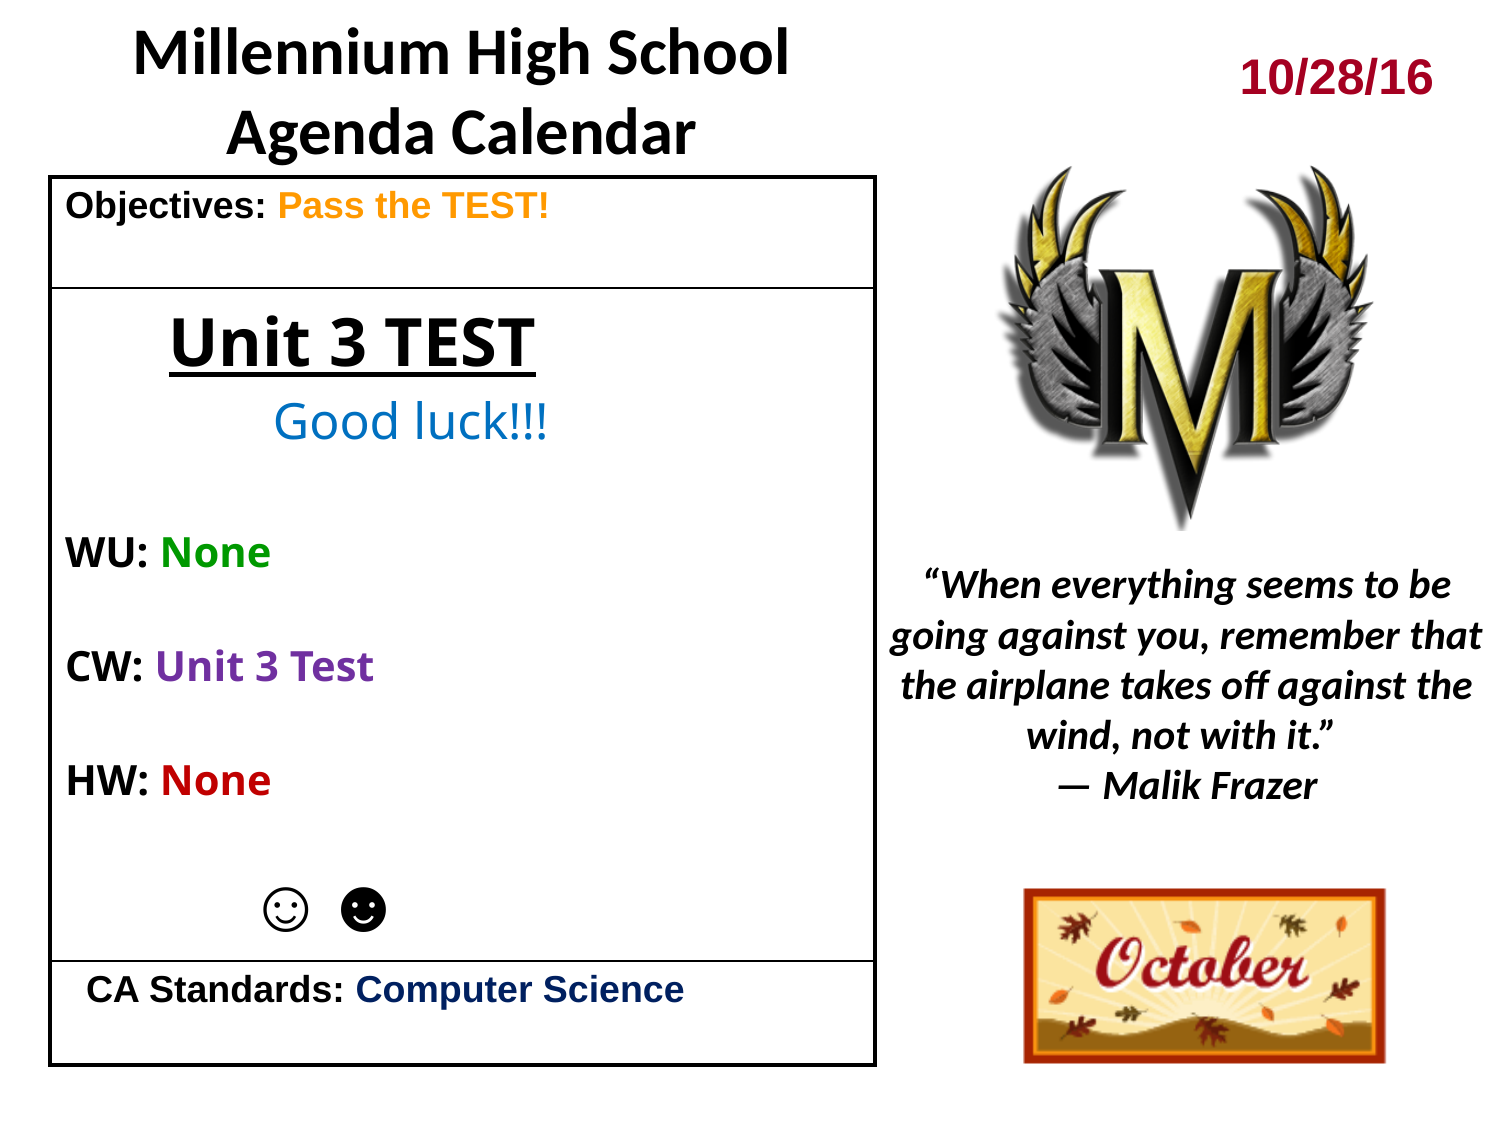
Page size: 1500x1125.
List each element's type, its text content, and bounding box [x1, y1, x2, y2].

text_box 10/28/16 [1224, 37, 1450, 113]
picture [849, 138, 1473, 531]
table_header Objectives: Pass the TEST! [52, 179, 844, 287]
picture [1022, 887, 1388, 1066]
text_box Millennium High School Agenda Calendar [49, 0, 875, 176]
text_box “When everything seems to be going against you, remember that the airplane takes off against the wind, not with it.” — Malik Frazer [873, 549, 1500, 815]
table_cell Unit 3 TEST Good luck!!! WU: None CW: Unit 3 Test HW: None ☺☻ [52, 289, 873, 960]
table_cell CA Standards: Computer Science [52, 962, 873, 1063]
